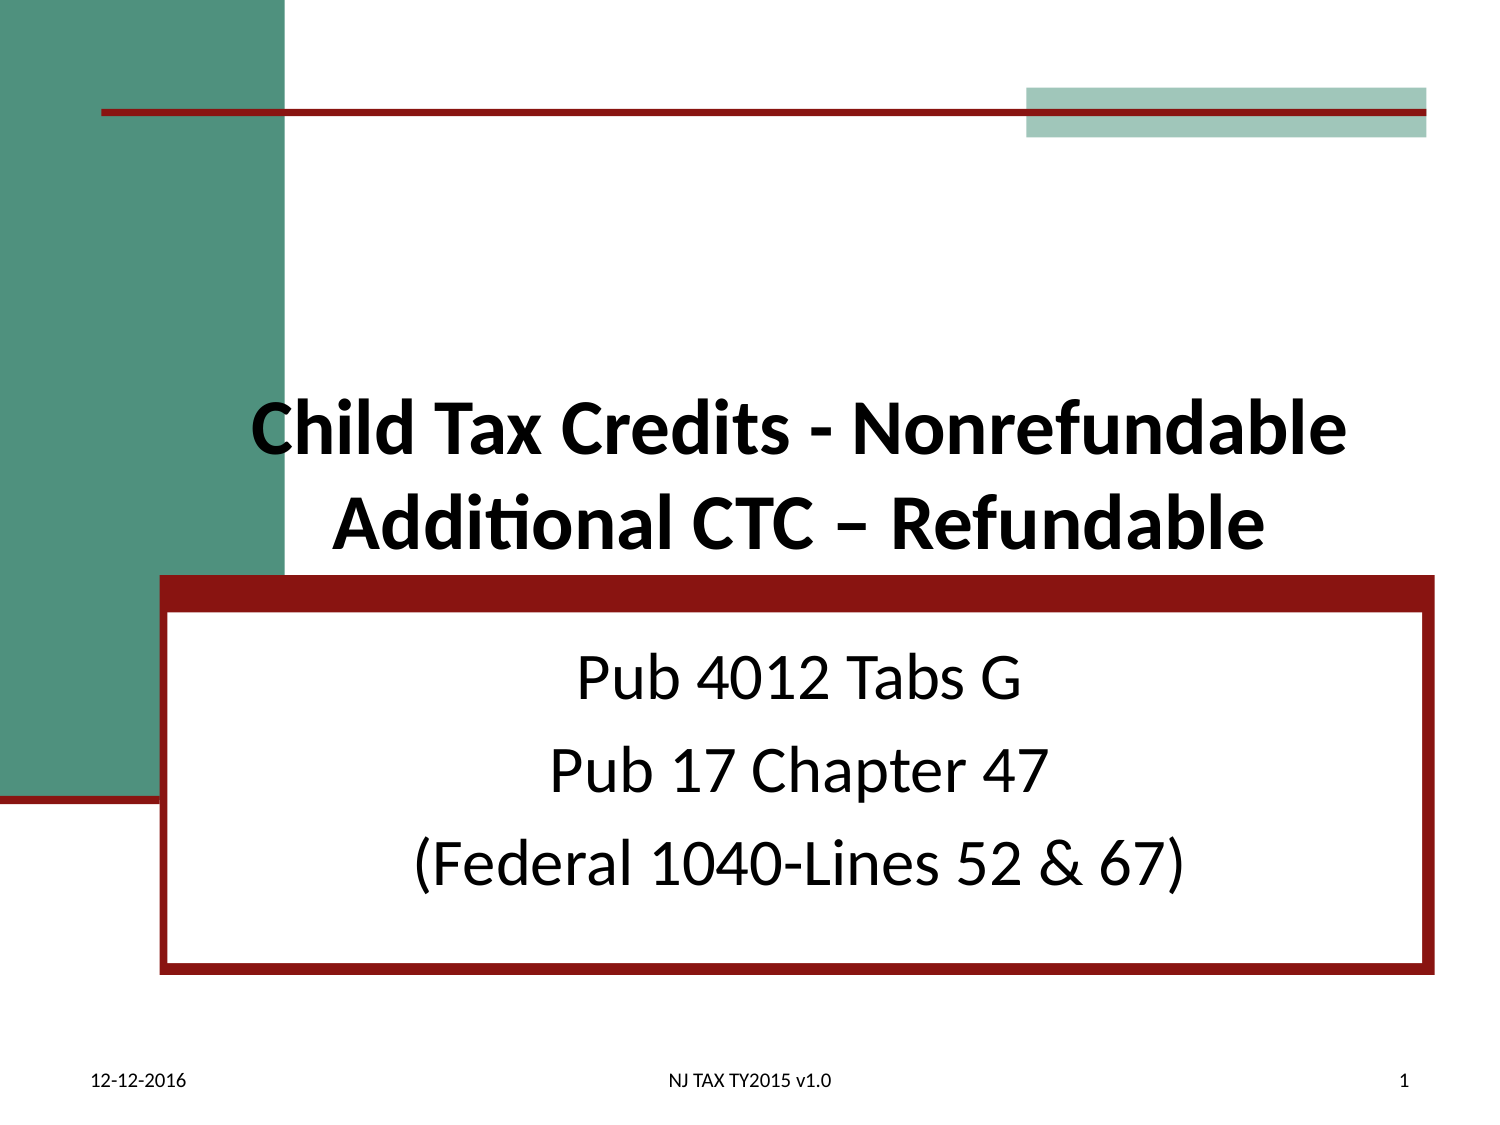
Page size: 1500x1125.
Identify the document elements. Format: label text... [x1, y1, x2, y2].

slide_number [74, 1049, 401, 1100]
footer NJ TAX TY2015 v1.0 [496, 1050, 1004, 1100]
title Child Tax Credits - Nonrefundable Additional CTC – Refundable [162, 349, 1438, 591]
slide_number 1 [1112, 1049, 1425, 1100]
subtitle Pub 4012 Tabs G Pub 17 Chapter 47 (Federal 1040-Lines 52 & 67) [187, 624, 1413, 950]
